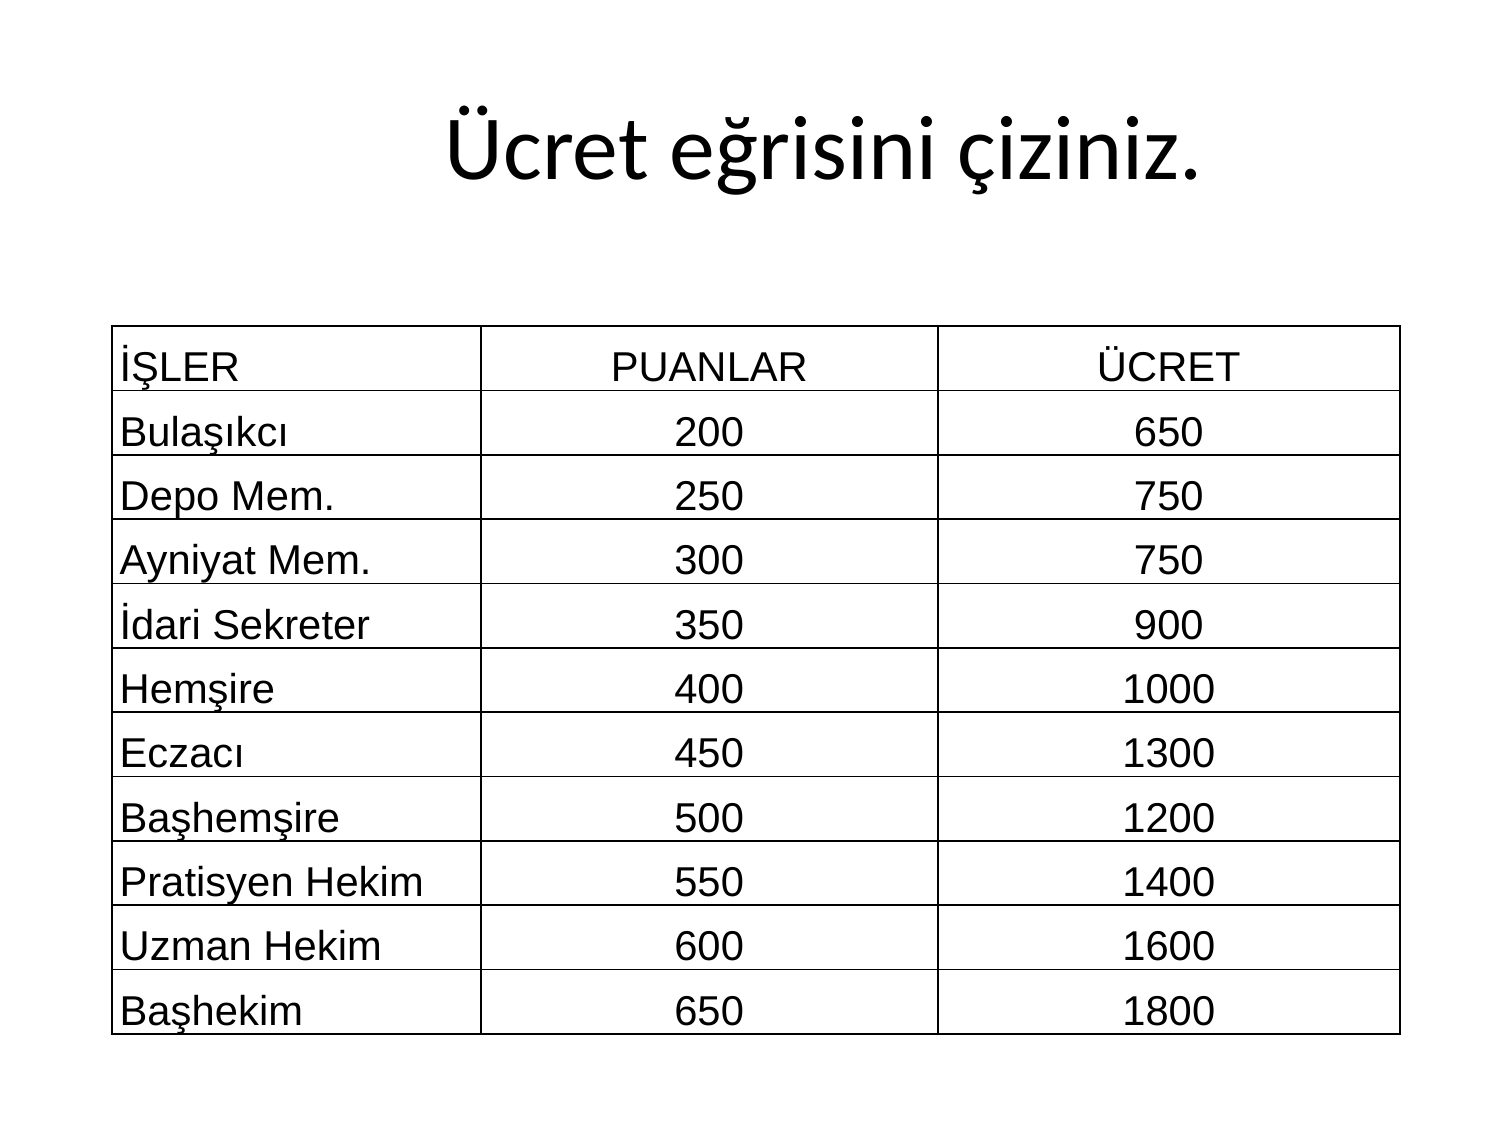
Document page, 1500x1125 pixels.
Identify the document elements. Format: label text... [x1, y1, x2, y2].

table_cell İdari Sekreter [113, 584, 480, 647]
table_cell 650 [482, 970, 937, 1033]
table_cell 650 [939, 391, 1399, 454]
table_cell Pratisyen Hekim [113, 842, 480, 904]
table_cell Eczacı [113, 713, 480, 776]
table_cell 450 [482, 713, 937, 776]
table_cell Ayniyat Mem. [113, 520, 480, 583]
table_cell 350 [482, 584, 937, 647]
table_cell 1200 [939, 777, 1399, 840]
table_cell 1000 [939, 649, 1399, 711]
table_header PUANLAR [482, 327, 937, 390]
table_header İŞLER [113, 327, 480, 390]
table_cell 1800 [939, 970, 1399, 1033]
table_cell 1400 [939, 842, 1399, 904]
table_cell 900 [939, 584, 1399, 647]
table_cell 500 [482, 777, 937, 840]
table_cell Hemşire [113, 649, 480, 711]
table_cell 550 [482, 842, 937, 904]
title Ücret eğrisini çiziniz. [224, 49, 1425, 237]
table_cell 600 [482, 906, 937, 969]
table_cell 400 [482, 649, 937, 711]
table_cell 750 [939, 456, 1399, 518]
table_cell Başhemşire [113, 777, 480, 840]
table_cell 750 [939, 520, 1399, 583]
table_cell 1300 [939, 713, 1399, 776]
table_header ÜCRET [939, 327, 1399, 390]
table_cell Bulaşıkcı [113, 391, 480, 454]
table_cell 250 [482, 456, 937, 518]
table_cell 300 [482, 520, 937, 583]
table_cell 1600 [939, 906, 1399, 969]
table_cell Başhekim [113, 970, 480, 1033]
table_cell 200 [482, 391, 937, 454]
table_cell Uzman Hekim [113, 906, 480, 969]
table_cell Depo Mem. [113, 456, 480, 518]
